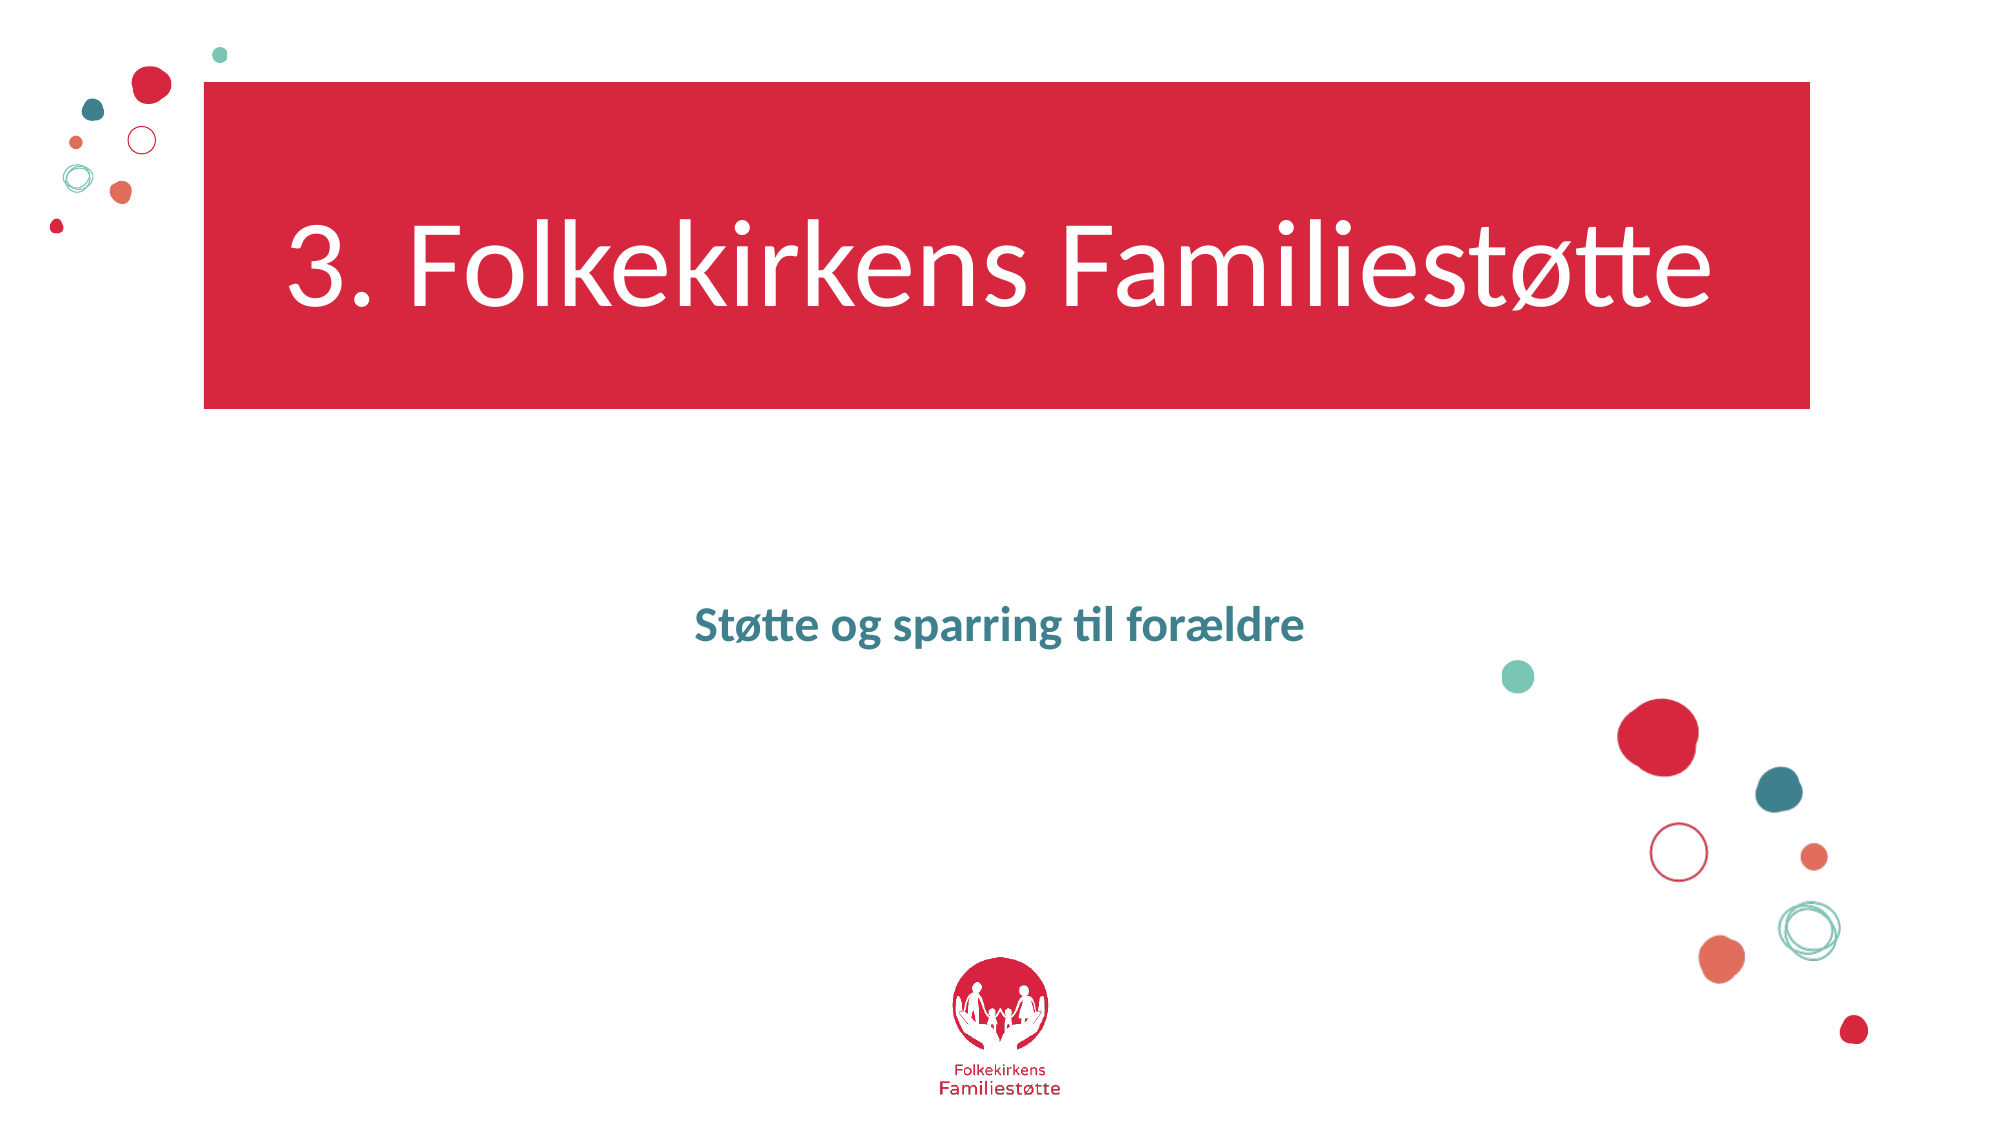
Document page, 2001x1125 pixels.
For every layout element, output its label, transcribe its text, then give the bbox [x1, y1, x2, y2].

picture [940, 957, 1060, 1095]
text_box [203, 81, 1811, 410]
subtitle Støtte og sparring til forældre [249, 590, 1750, 863]
title 3. Folkekirkens Familiestøtte [249, 140, 1750, 342]
picture [1502, 660, 1868, 1045]
picture [49, 47, 227, 235]
